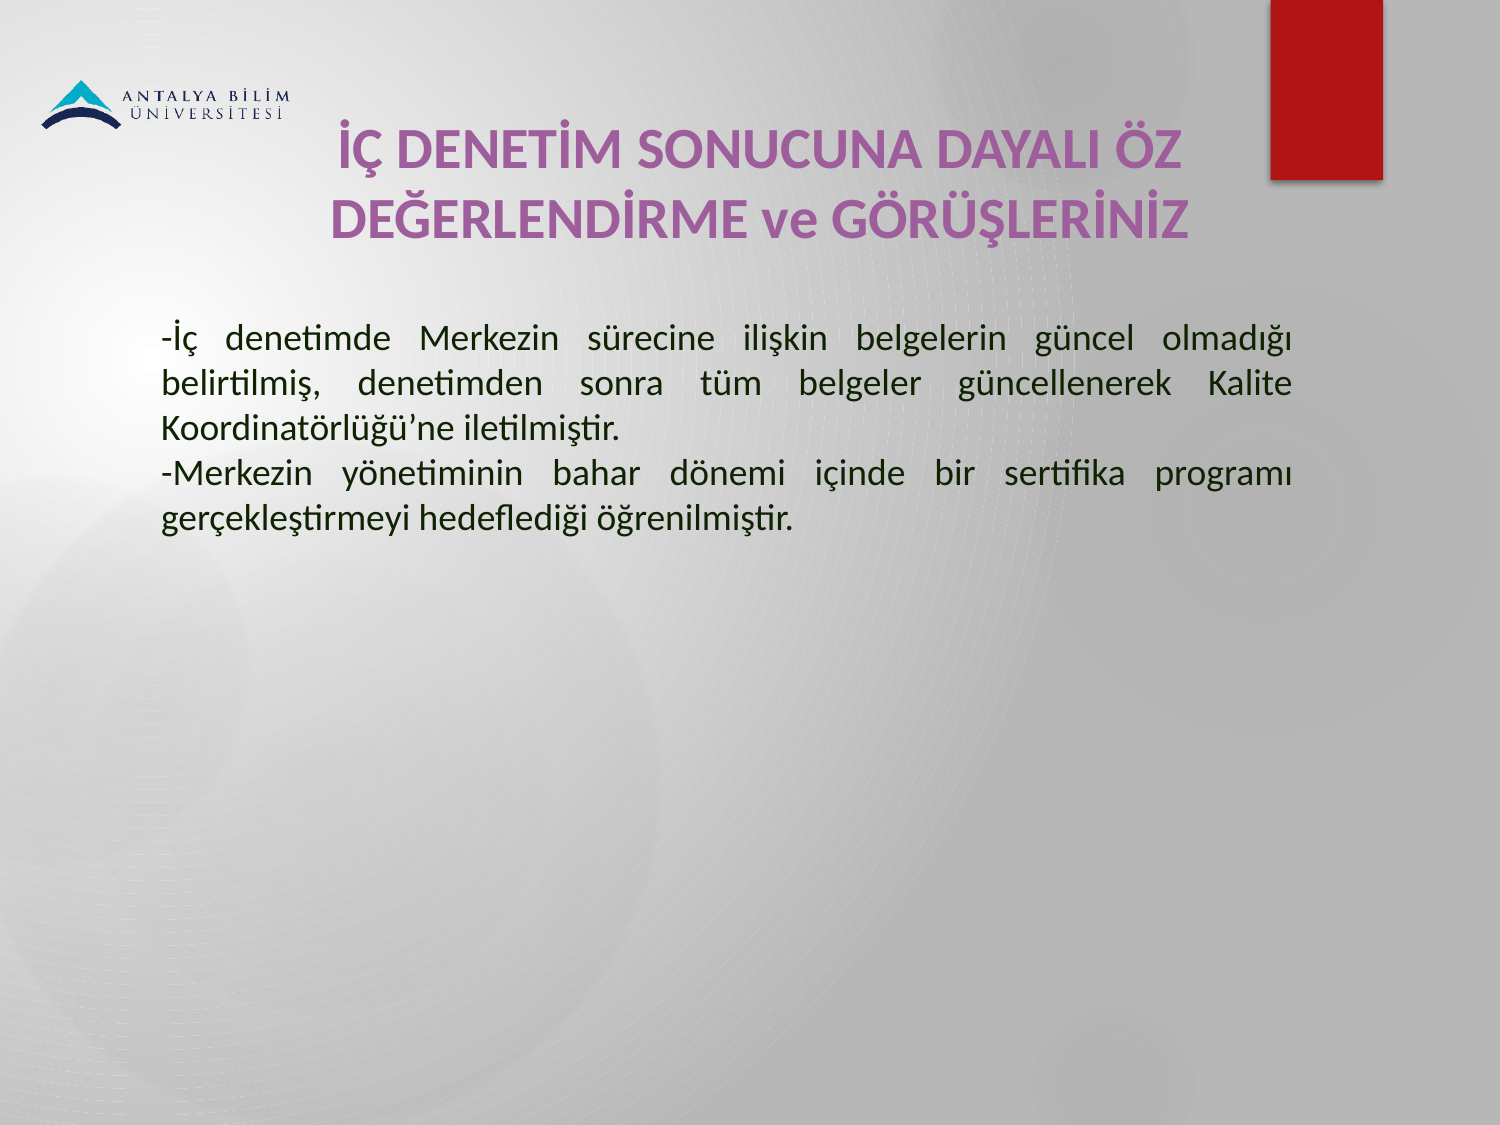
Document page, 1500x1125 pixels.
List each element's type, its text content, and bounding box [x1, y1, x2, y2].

text_box İÇ DENETİM SONUCUNA DAYALI ÖZ DEĞERLENDİRME ve GÖRÜŞLERİNİZ [191, 103, 1329, 259]
picture [40, 77, 290, 132]
text_box -İç denetimde Merkezin sürecine ilişkin belgelerin güncel olmadığı belirtilmiş, denetimden sonra tüm belgeler güncellenerek Kalite Koordinatörlüğü’ne iletilmiştir. -Merkezin yönetiminin bahar dönemi içinde bir sertifika programı gerçekleştirmeyi hedeflediği öğrenilmiştir. [146, 305, 1309, 546]
